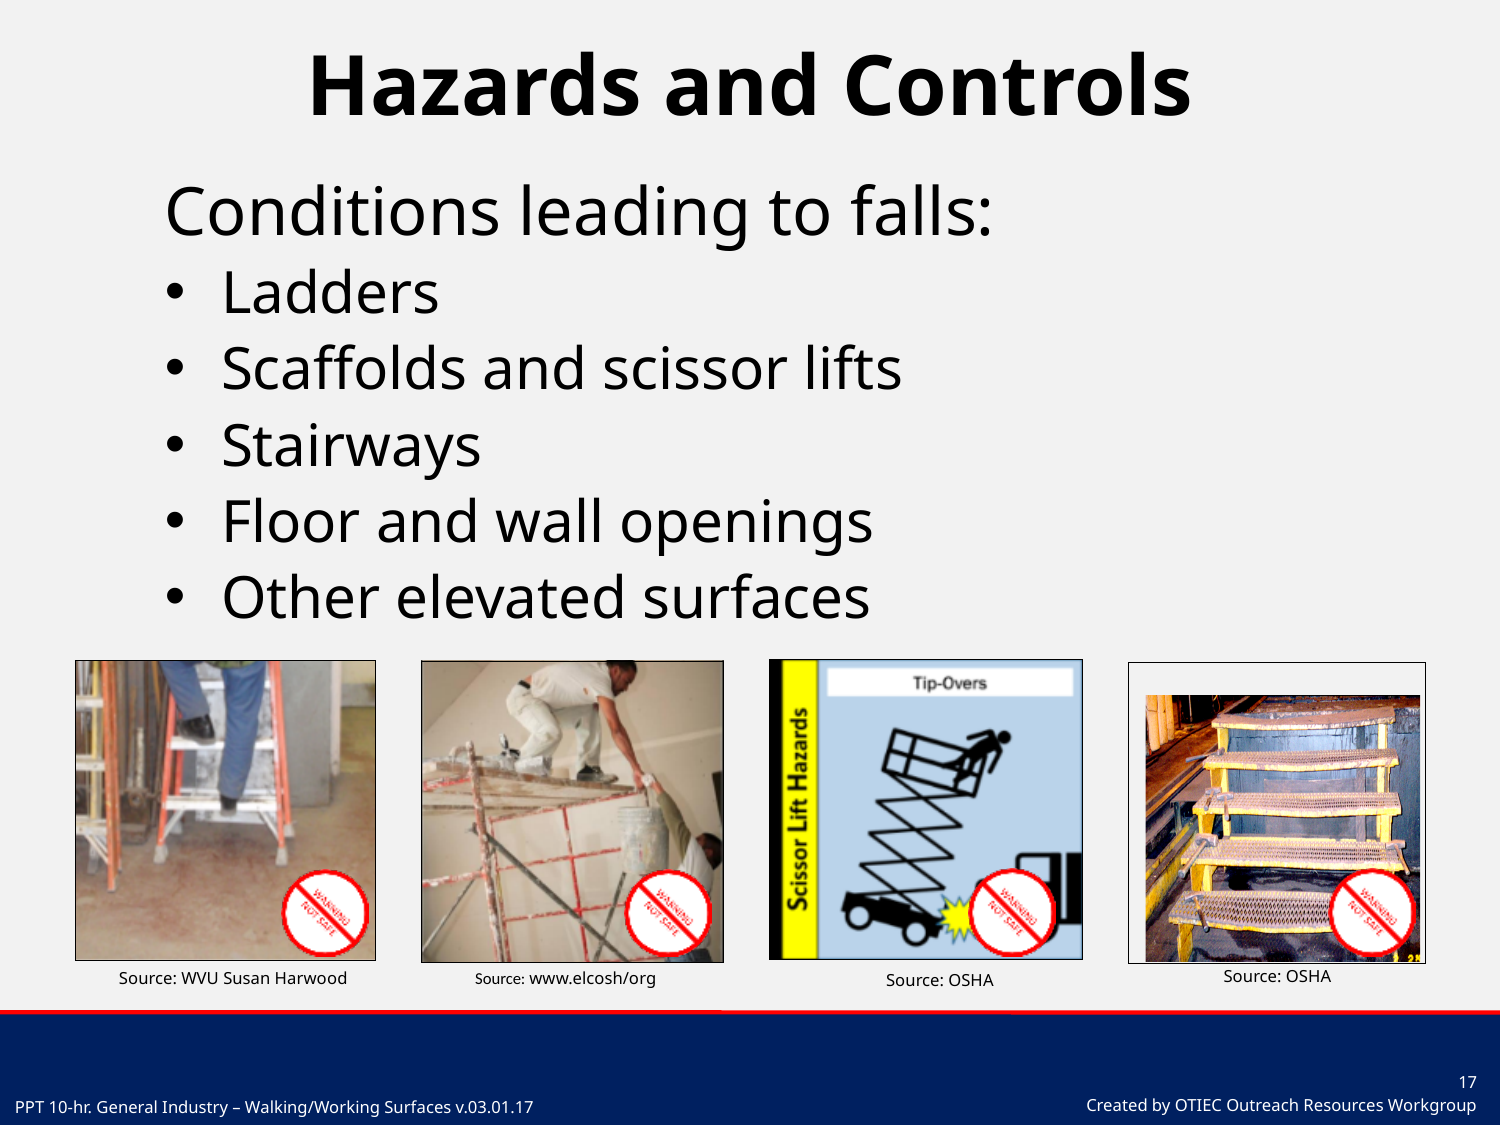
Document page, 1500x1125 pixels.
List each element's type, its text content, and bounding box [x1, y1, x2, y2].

text_box Source: www.elcosh/org [460, 971, 672, 996]
picture [1128, 661, 1427, 964]
picture [421, 660, 724, 963]
list Conditions leading to falls: Ladders Scaffolds and scissor lifts Stairways Floor and wall openings Other elevated surfaces [150, 161, 1345, 681]
text_box Source: WVU Susan Harwood [104, 970, 363, 996]
text_box Source: OSHA [1208, 972, 1347, 994]
title Hazards and Controls [75, 24, 1425, 162]
picture [75, 660, 376, 961]
text_box Source: OSHA [871, 969, 1009, 997]
picture [769, 658, 1084, 960]
